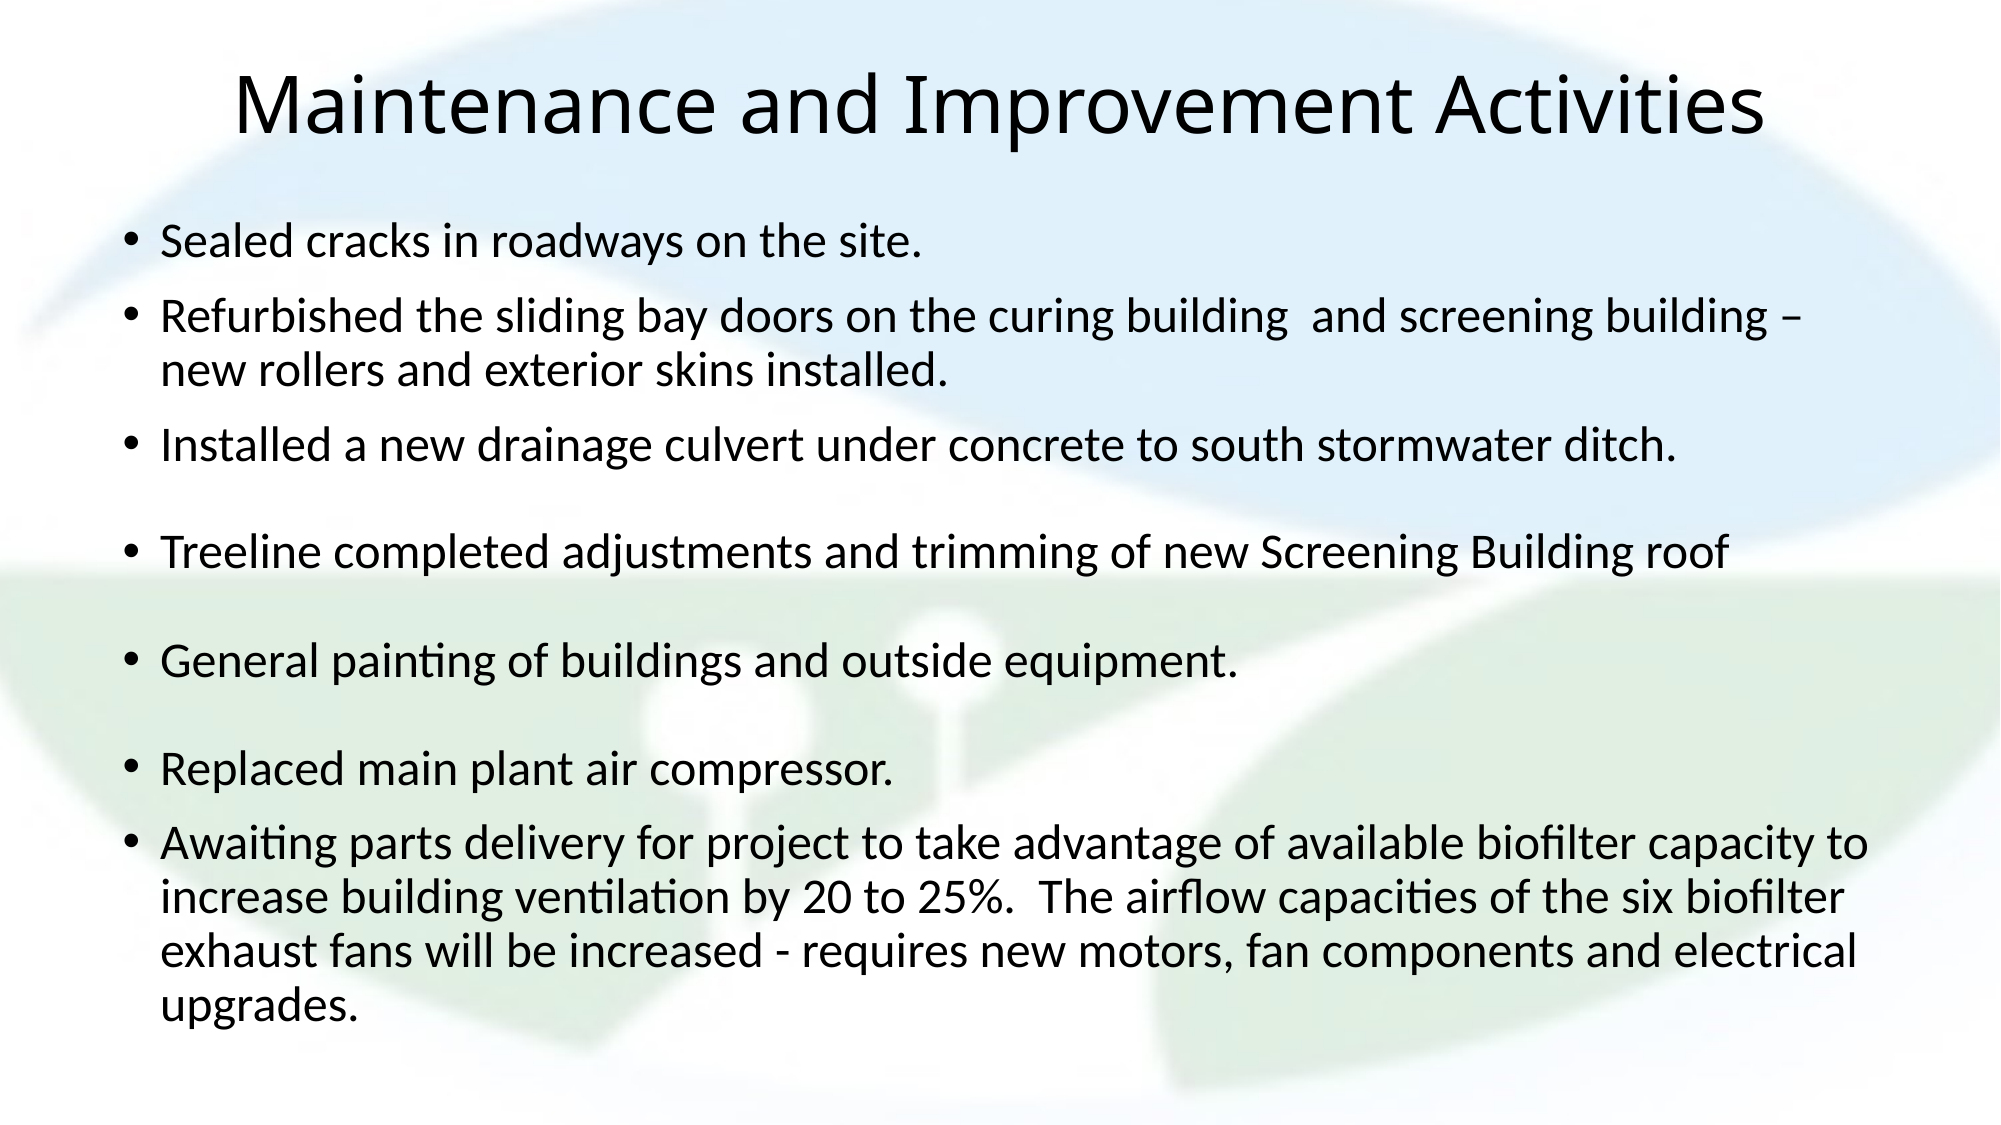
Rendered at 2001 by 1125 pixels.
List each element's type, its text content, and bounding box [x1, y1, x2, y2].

title Maintenance and Improvement Activities [137, 55, 1863, 206]
list Sealed cracks in roadways on the site. Refurbished the sliding bay doors on the curing building and screening building – new rollers and exterior skins installed. Installed a new drainage culvert under concrete to south stormwater ditch. Treeline completed adjustments and trimming of new Screening Building roof General painting of buildings and outside equipment. Replaced main plant air compressor. Awaiting parts delivery for project to take advantage of available biofilter capacity to increase building ventilation by 20 to 25%. The airflow capacities of the six biofilter exhaust fans will be increased - requires new motors, fan components and electrical upgrades. [107, 206, 1893, 1125]
picture [0, 0, 2001, 1125]
